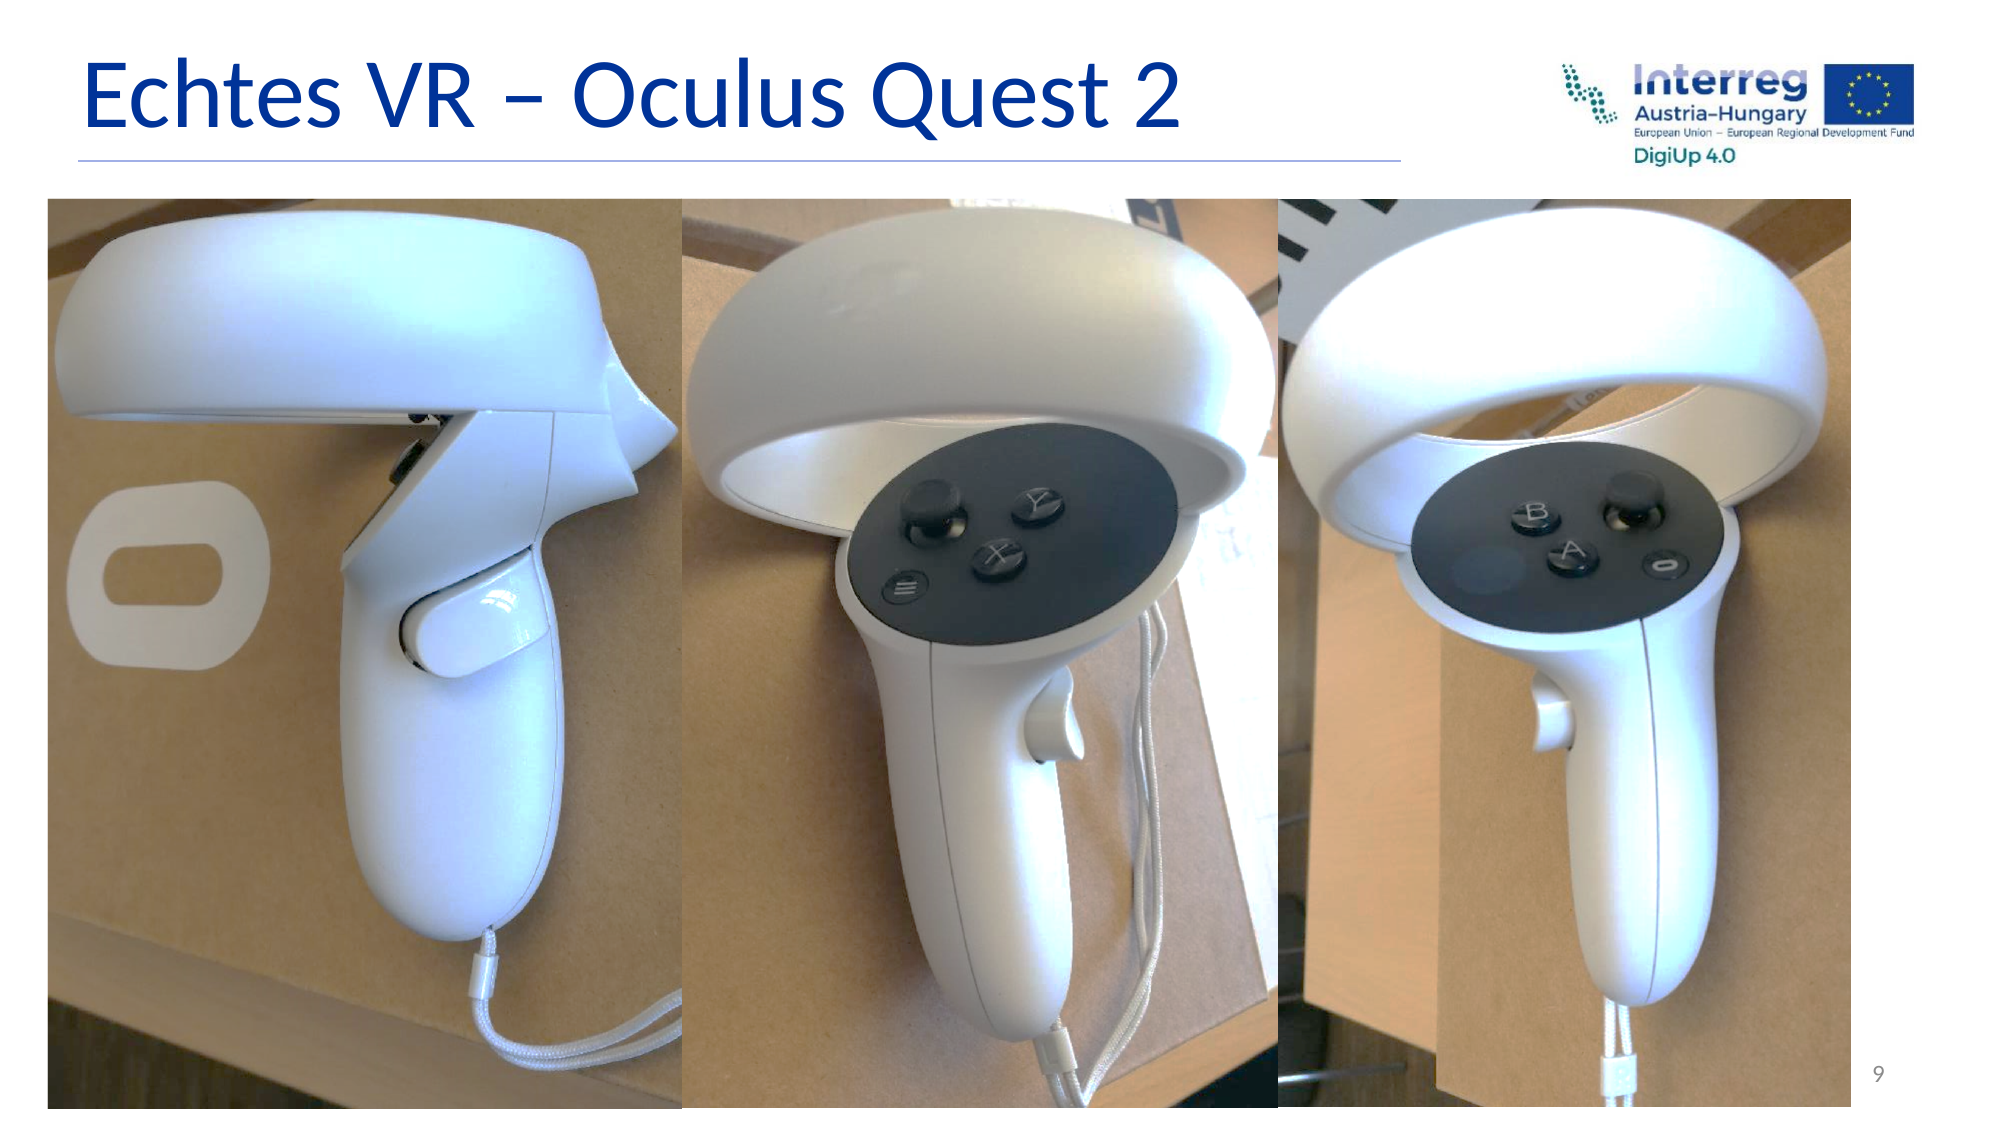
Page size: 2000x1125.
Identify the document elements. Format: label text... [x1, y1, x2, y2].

picture [0, 199, 2000, 1108]
list Echtes VR – Oculus Quest 2 [66, 20, 1520, 199]
picture [1545, 47, 1931, 180]
slide_number 9 [1851, 1042, 1900, 1103]
